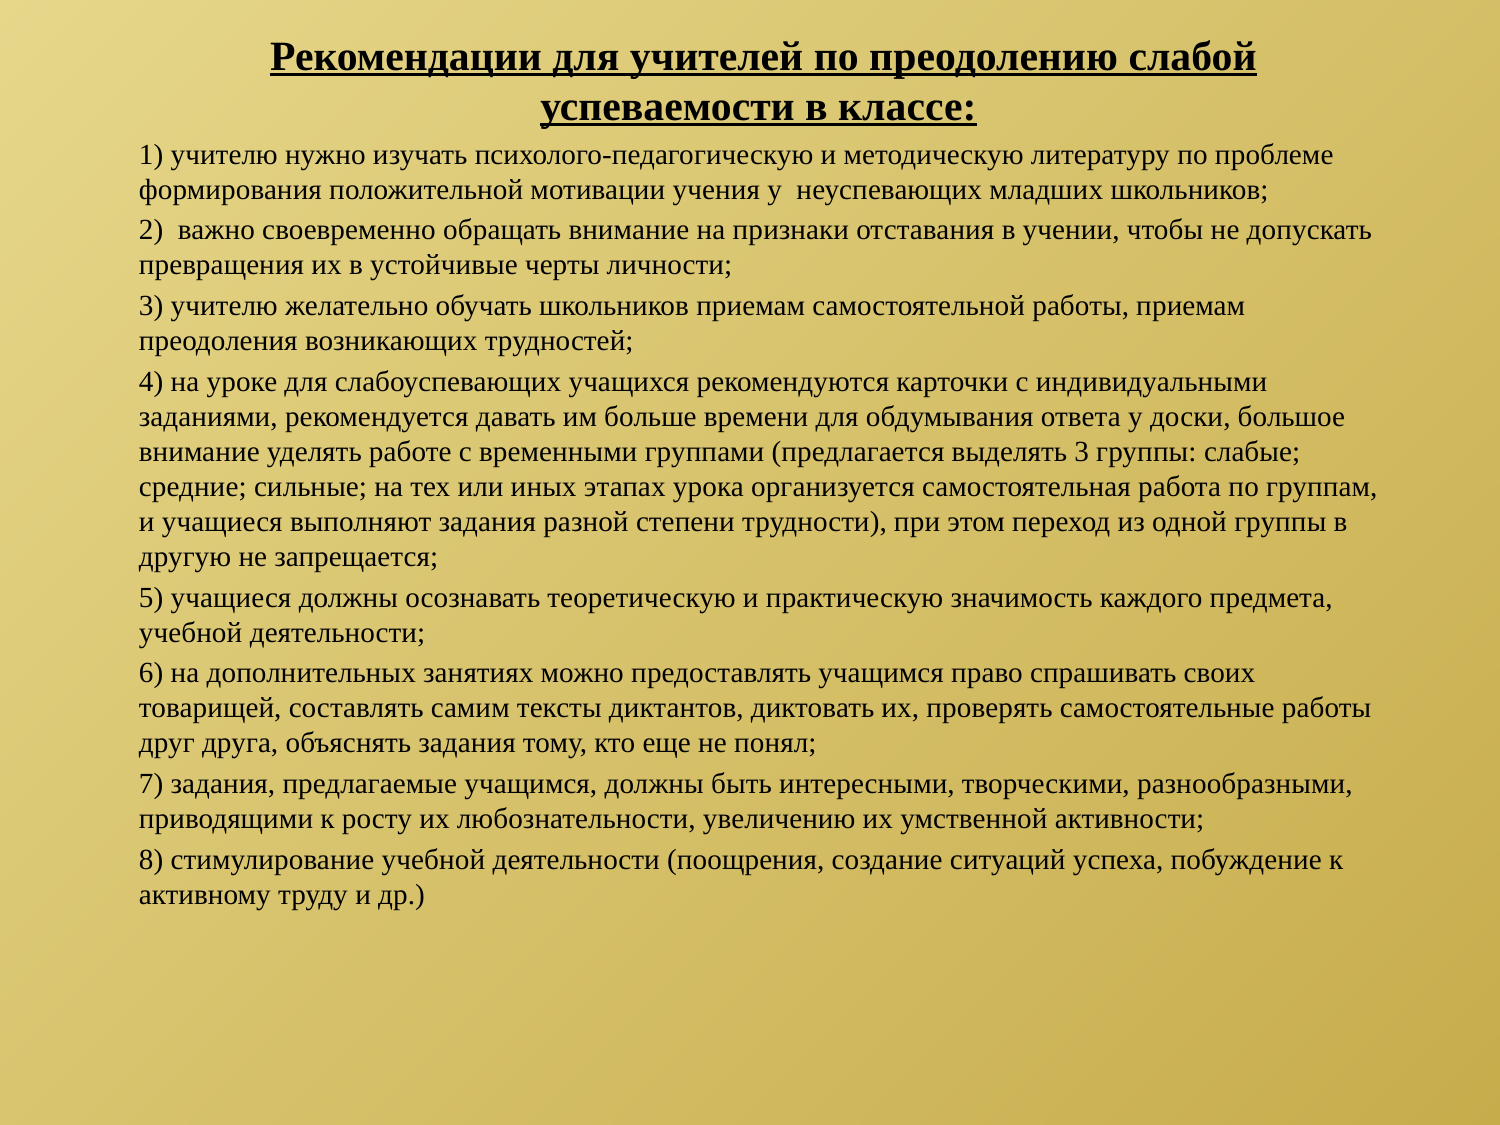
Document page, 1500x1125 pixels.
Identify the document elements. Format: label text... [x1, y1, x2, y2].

list Рекомендации для учителей по преодолению слабой успеваемости в классе: 1) учителю нужно изучать психолого-педагогическую и методическую литературу по проблеме формирования положительной мотивации учения у неуспевающих младших школьников; 2) важно своевременно обращать внимание на признаки отставания в учении, чтобы не допускать превращения их в устойчивые черты личности; 3) учителю желательно обучать школьников приемам самостоятельной работы, приемам преодоления возникающих трудностей; 4) на уроке для слабоуспевающих учащихся рекомендуются карточки с индивидуальными заданиями, рекомендуется давать им больше времени для обдумывания ответа у доски, большое внимание уделять работе с временными группами (предлагается выделять 3 группы: слабые; средние; сильные; на тех или иных этапах урока организуется самостоятельная работа по группам, и учащиеся выполняют задания разной степени трудности), при этом переход из одной группы в другую не запрещается; 5) учащиеся должны осознавать теоретическую и практическую значимость каждого предмета, учебной деятельности; 6) на дополнительных занятиях можно предоставлять учащимся право спрашивать своих товарищей, составлять самим тексты диктантов, диктовать их, проверять самостоятельные работы друг друга, объяснять задания тому, кто еще не понял; 7) задания, предлагаемые учащимся, должны быть интересными, творческими, разнообразными, приводящими к росту их любознательности, увеличению их умственной активности; 8) стимулирование учебной деятельности (поощрения, создание ситуаций успеха, побуждение к активному труду и др.) [123, 77, 1394, 977]
